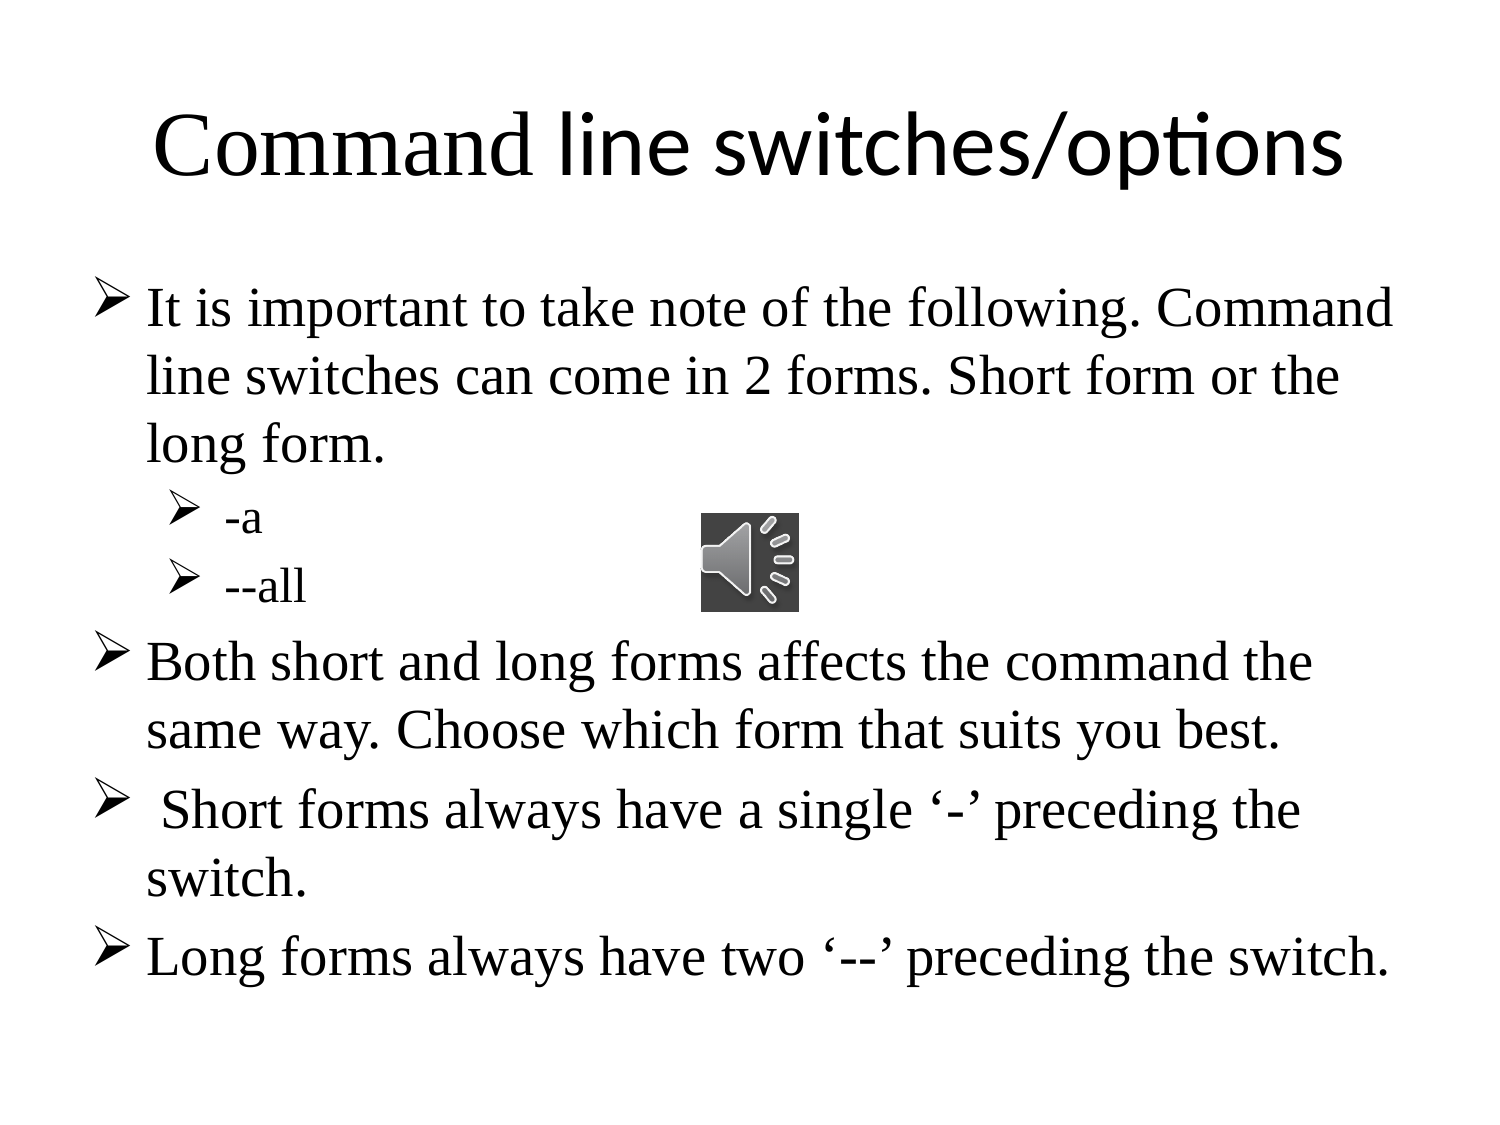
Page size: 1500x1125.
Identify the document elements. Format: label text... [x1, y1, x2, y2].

title Command line switches/options [75, 45, 1425, 233]
picture [699, 512, 801, 613]
list It is important to take note of the following. Command line switches can come in 2 forms. Short form or the long form. -a --all Both short and long forms affects the command the same way. Choose which form that suits you best. Short forms always have a single ‘-’ preceding the switch. Long forms always have two ‘--’ preceding the switch. [75, 262, 1425, 1005]
